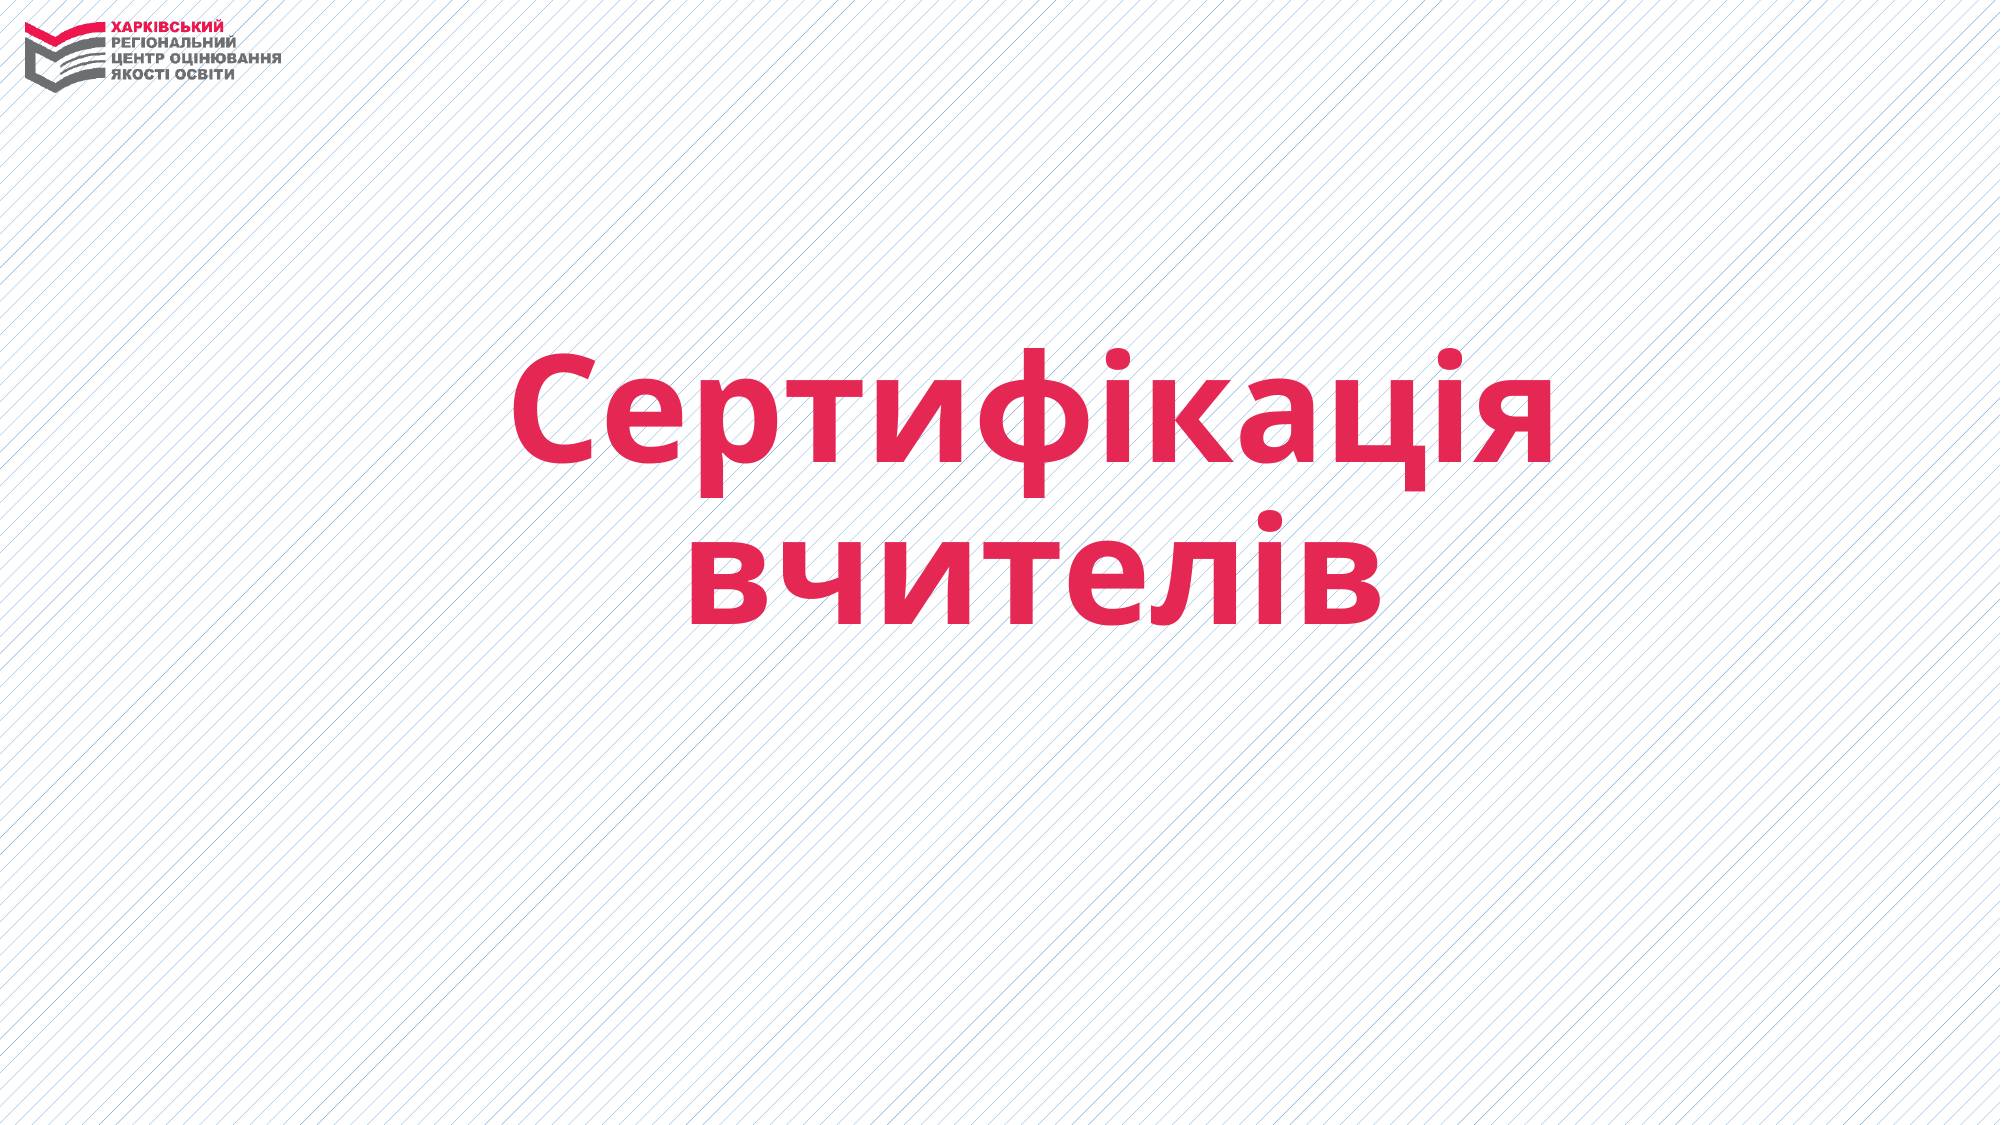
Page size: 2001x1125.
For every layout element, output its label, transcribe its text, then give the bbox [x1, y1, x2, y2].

picture [25, 19, 281, 93]
text_box Сертифікація вчителів [341, 325, 1727, 919]
